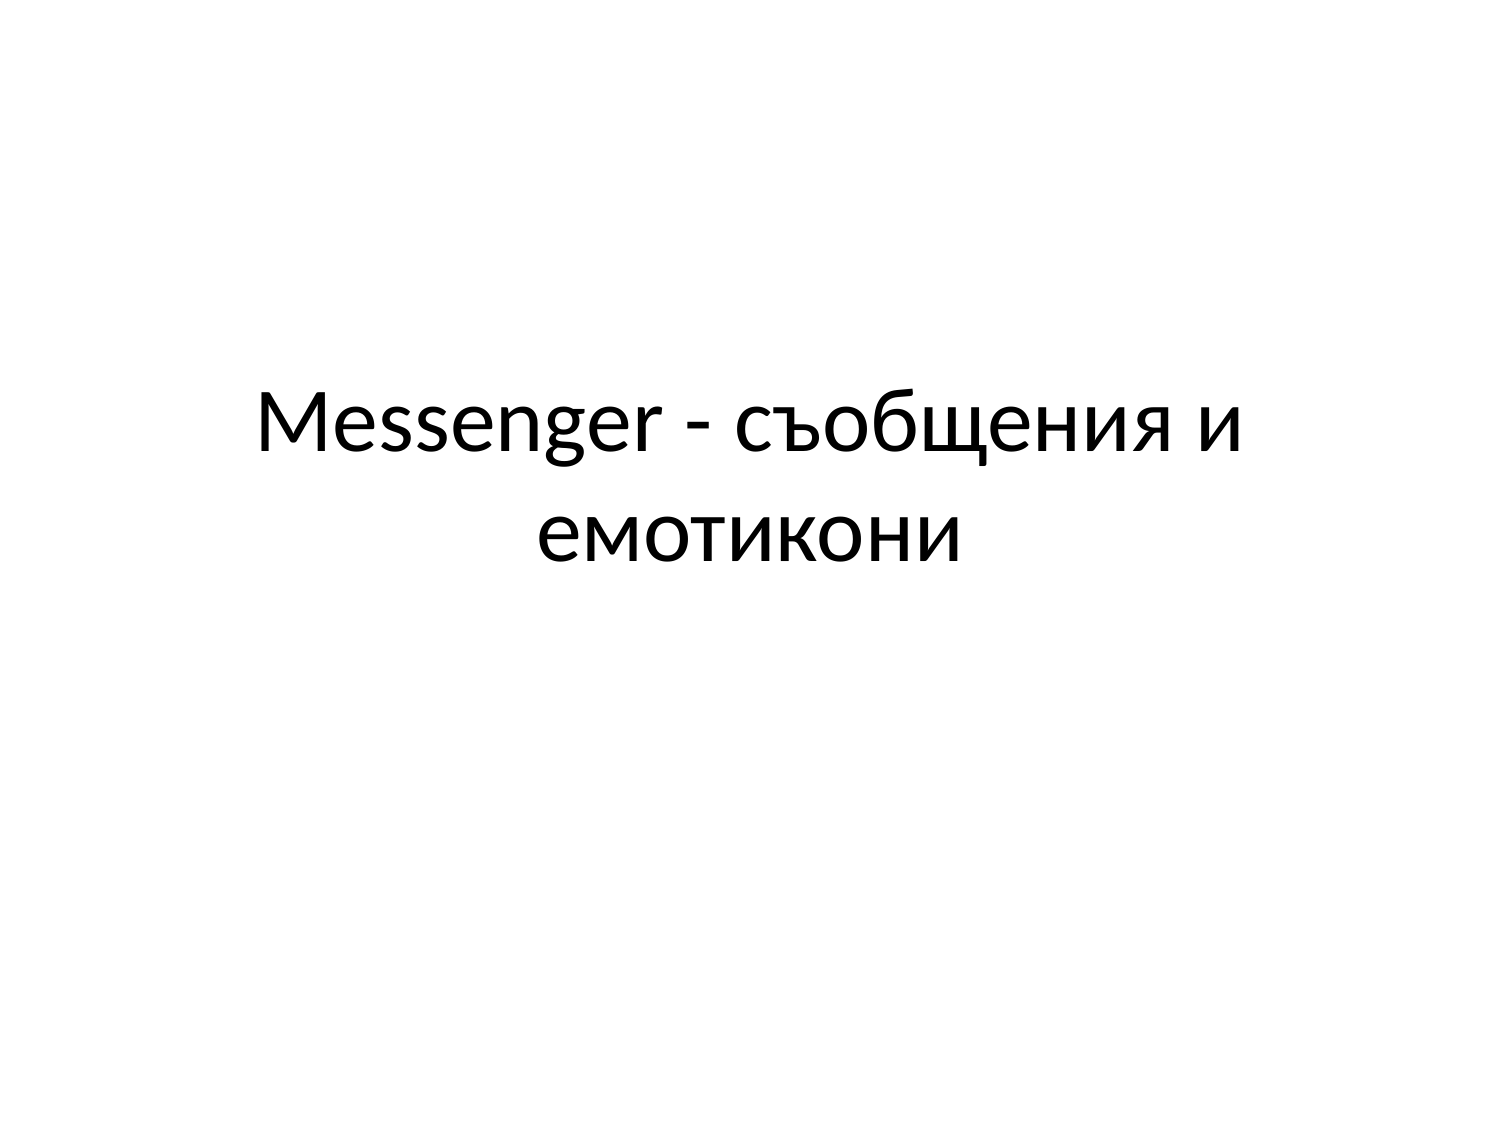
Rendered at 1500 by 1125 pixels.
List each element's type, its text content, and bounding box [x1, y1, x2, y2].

title Messenger - съобщения и емотикони [112, 349, 1388, 591]
